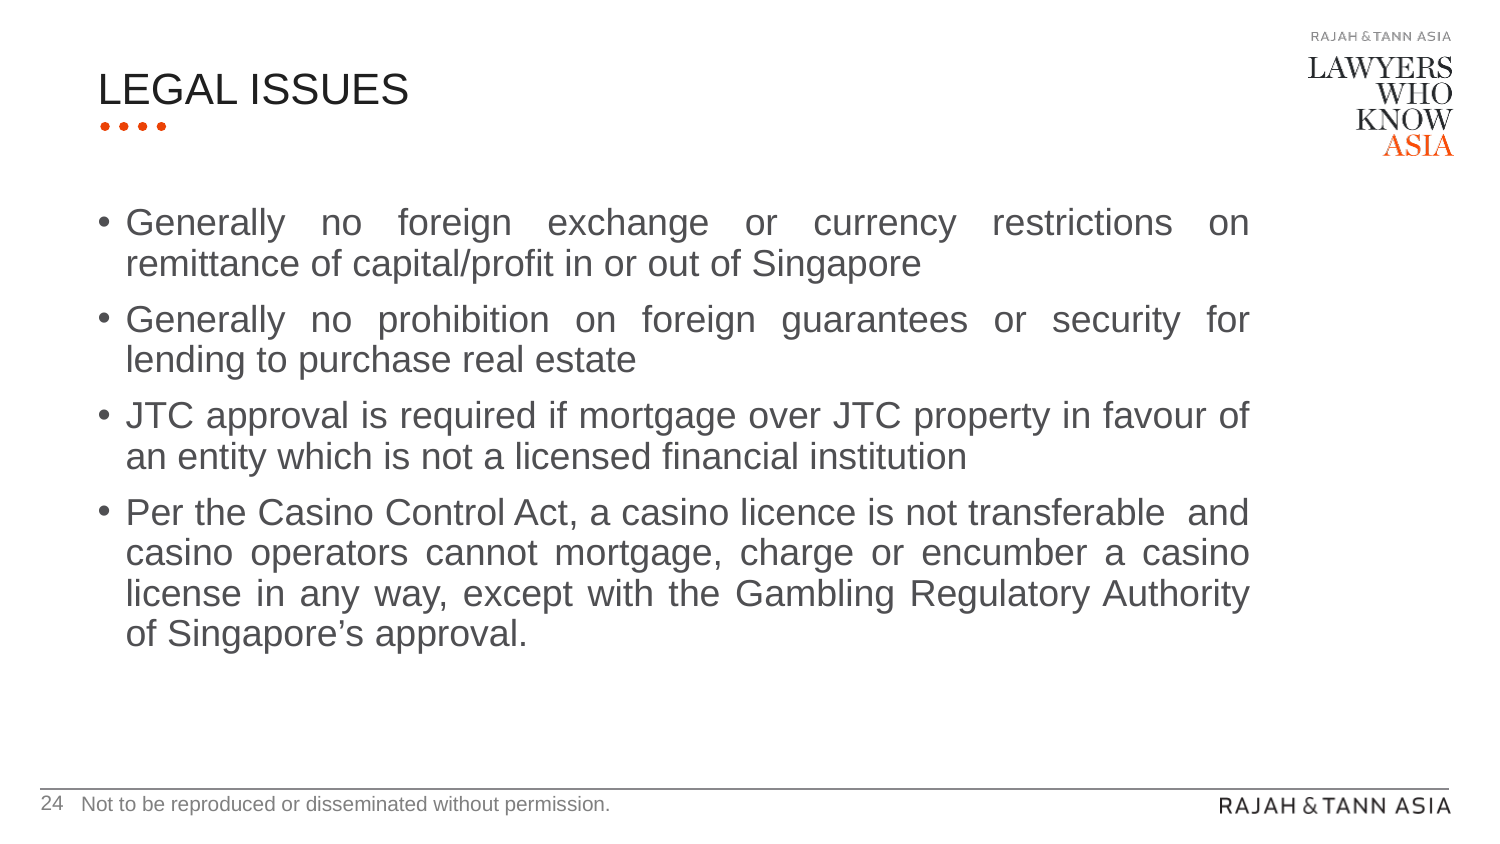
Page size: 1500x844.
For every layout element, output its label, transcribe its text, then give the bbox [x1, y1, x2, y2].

picture [1220, 797, 1451, 814]
title Legal issues [97, 58, 1294, 122]
picture [1308, 31, 1454, 156]
list Generally no foreign exchange or currency restrictions on remittance of capital/profit in or out of Singapore Generally no prohibition on foreign guarantees or security for lending to purchase real estate JTC approval is required if mortgage over JTC property in favour of an entity which is not a licensed financial institution Per the Casino Control Act, a casino licence is not transferable and casino operators cannot mortgage, charge or encumber a casino license in any way, except with the Gambling Regulatory Authority of Singapore’s approval. [97, 195, 1251, 787]
